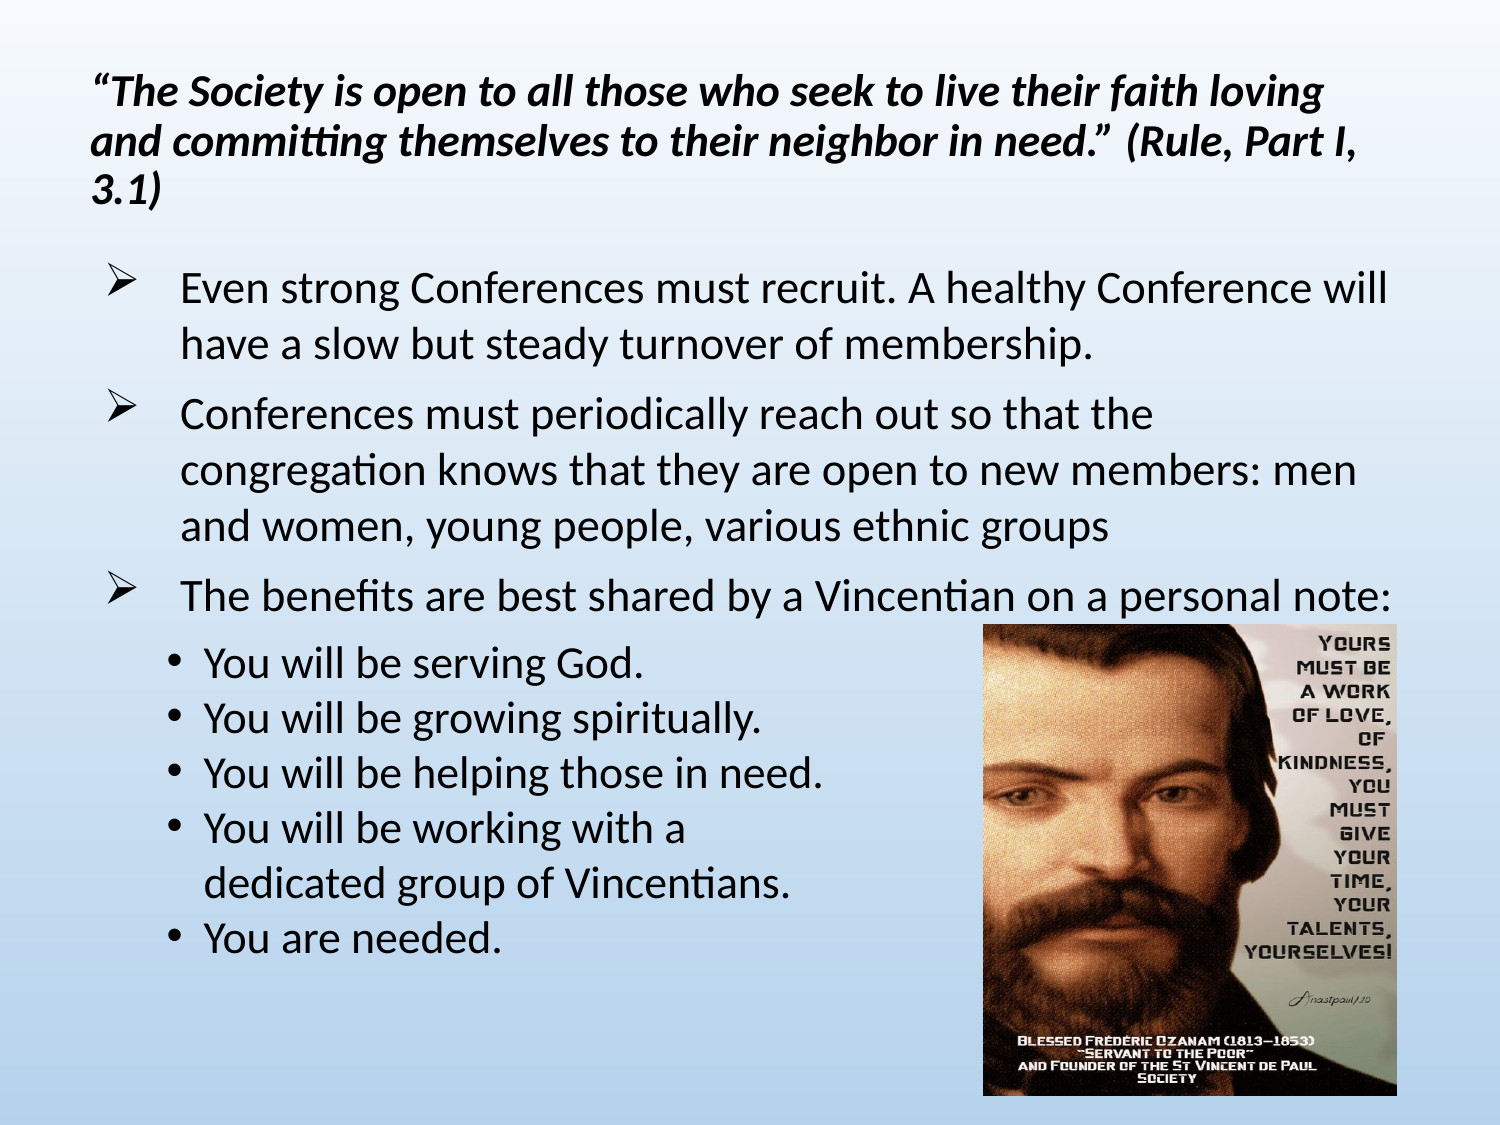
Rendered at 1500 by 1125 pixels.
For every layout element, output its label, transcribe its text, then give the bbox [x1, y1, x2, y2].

picture [983, 624, 1397, 1096]
text_box You will be serving God. You will be growing spiritually. You will be helping those in need. You will be working with a dedicated group of Vincentians. You are needed. [76, 624, 861, 1025]
title “The Society is open to all those who seek to live their faith loving and committing themselves to their neighbor in need.” (Rule, Part I, 3.1) [75, 59, 1397, 278]
list Even strong Conferences must recruit. A healthy Conference will have a slow but steady turnover of membership. Conferences must periodically reach out so that the congregation knows that they are open to new members: men and women, young people, various ethnic groups The benefits are best shared by a Vincentian on a personal note: [89, 249, 1411, 651]
